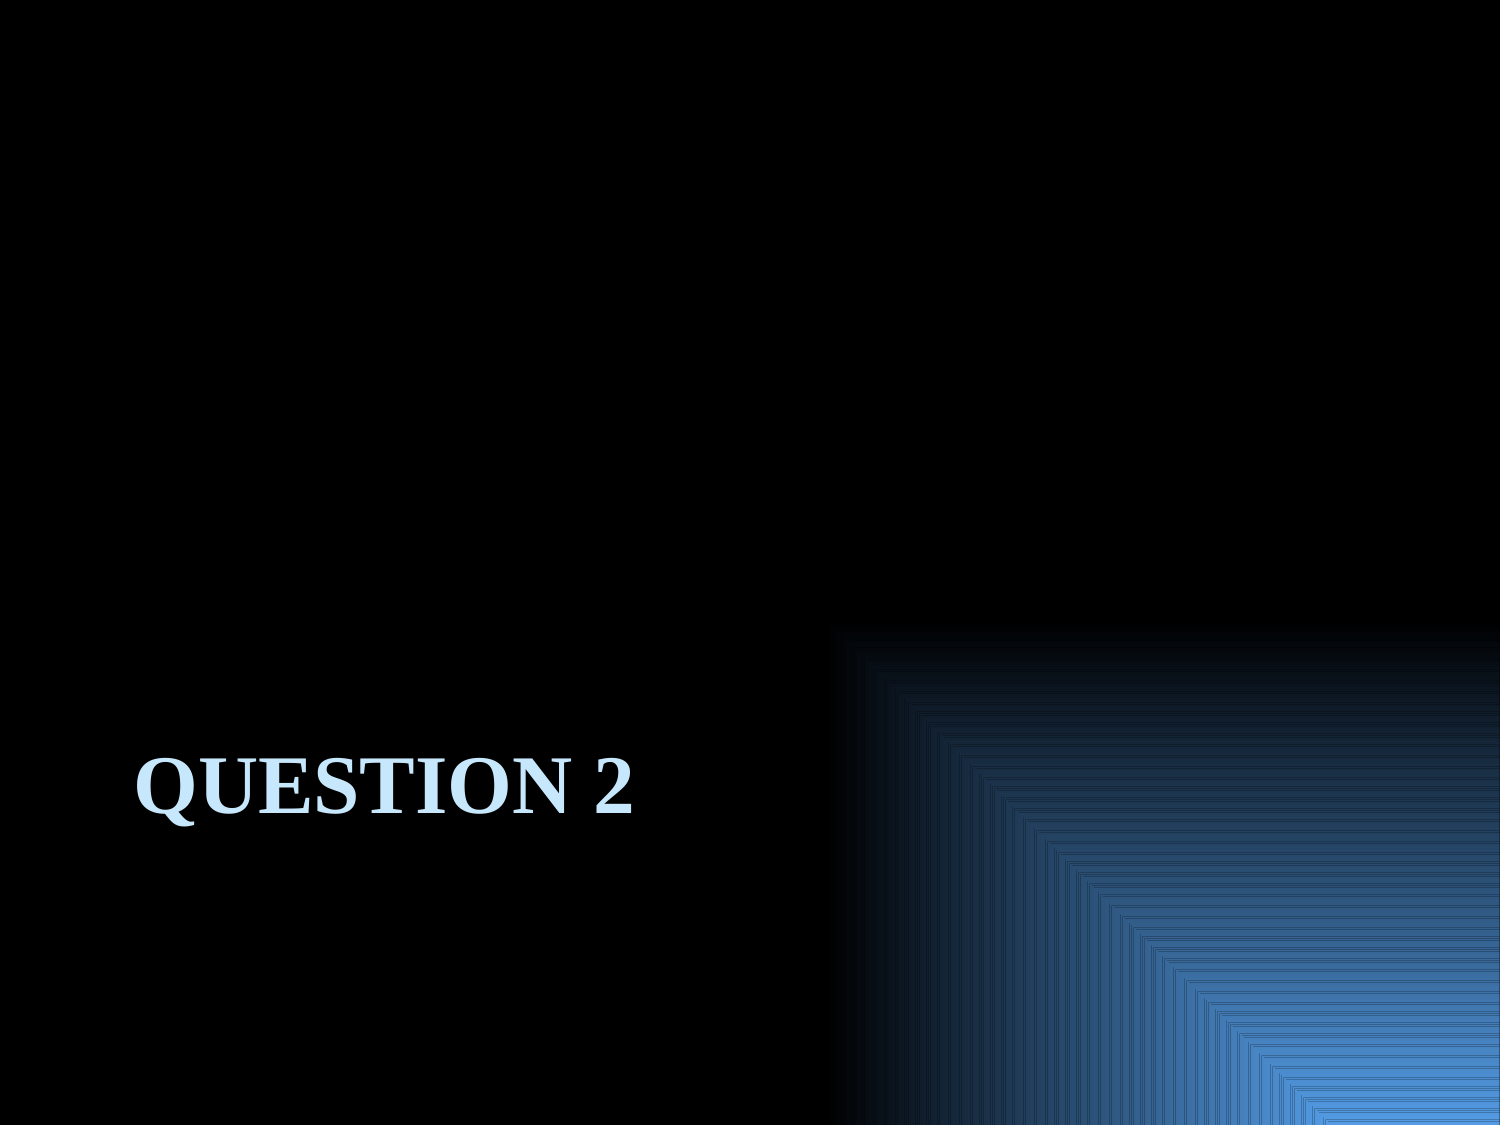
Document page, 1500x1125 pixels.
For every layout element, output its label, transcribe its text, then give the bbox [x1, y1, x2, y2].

title Question 2 [118, 722, 1394, 947]
